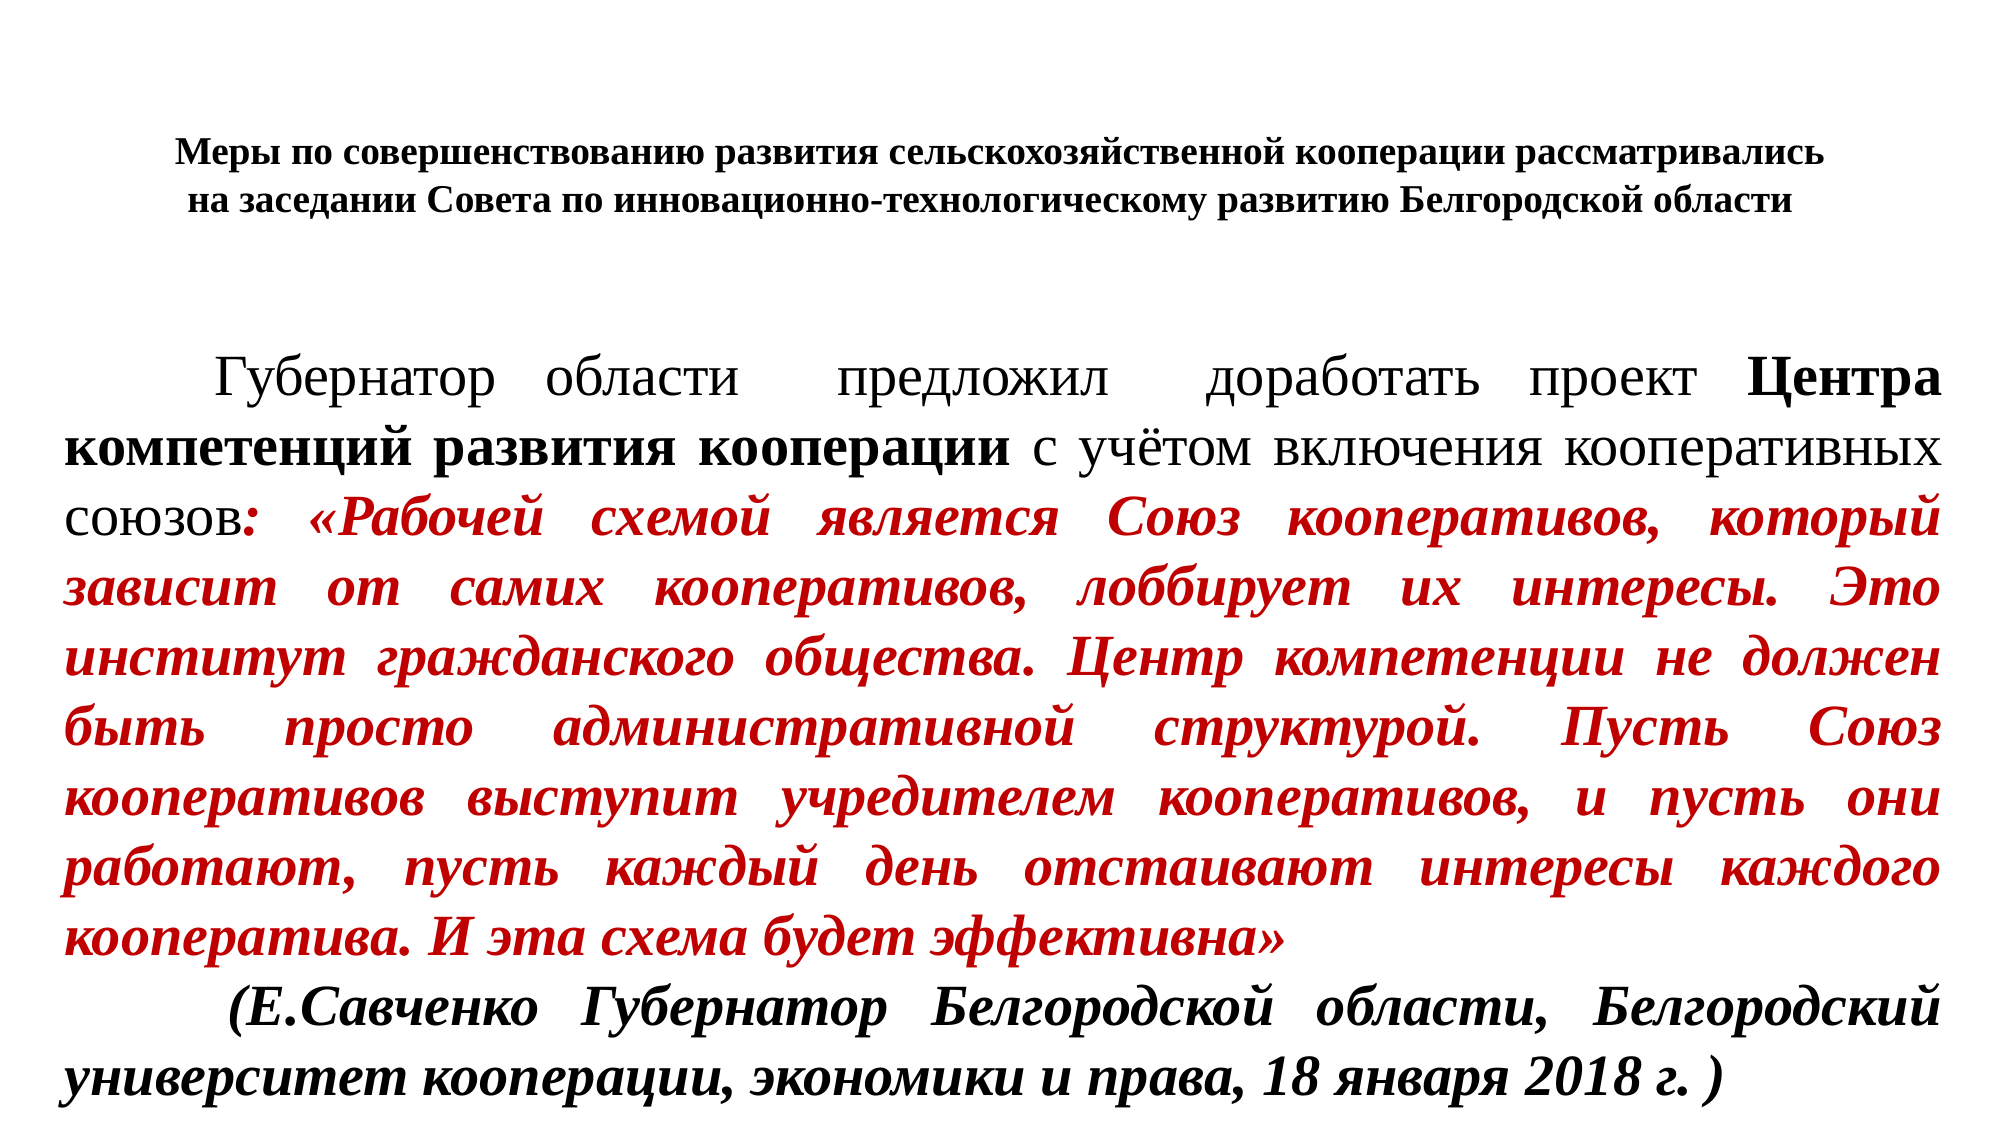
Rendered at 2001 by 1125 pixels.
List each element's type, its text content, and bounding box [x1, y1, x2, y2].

text_box Губернатор области предложил доработать проект Центра компетенций развития кооперации с учётом включения кооперативных союзов: «Рабочей схемой является Союз кооперативов, который зависит от самих кооперативов, лоббирует их интересы. Это институт гражданского общества. Центр компетенции не должен быть просто административной структурой. Пусть Союз кооперативов выступит учредителем кооперативов, и пусть они работают, пусть каждый день отстаивают интересы каждого кооператива. И эта схема будет эффективна» (Е.Савченко Губернатор Белгородской области, Белгородский университет кооперации, экономики и права, 18 января 2018 г. ) [50, 329, 1958, 1115]
title Меры по совершенствованию развития сельскохозяйственной кооперации рассматривались на заседании Совета по инновационно-технологическому развитию Белгородской области [137, 59, 1863, 292]
